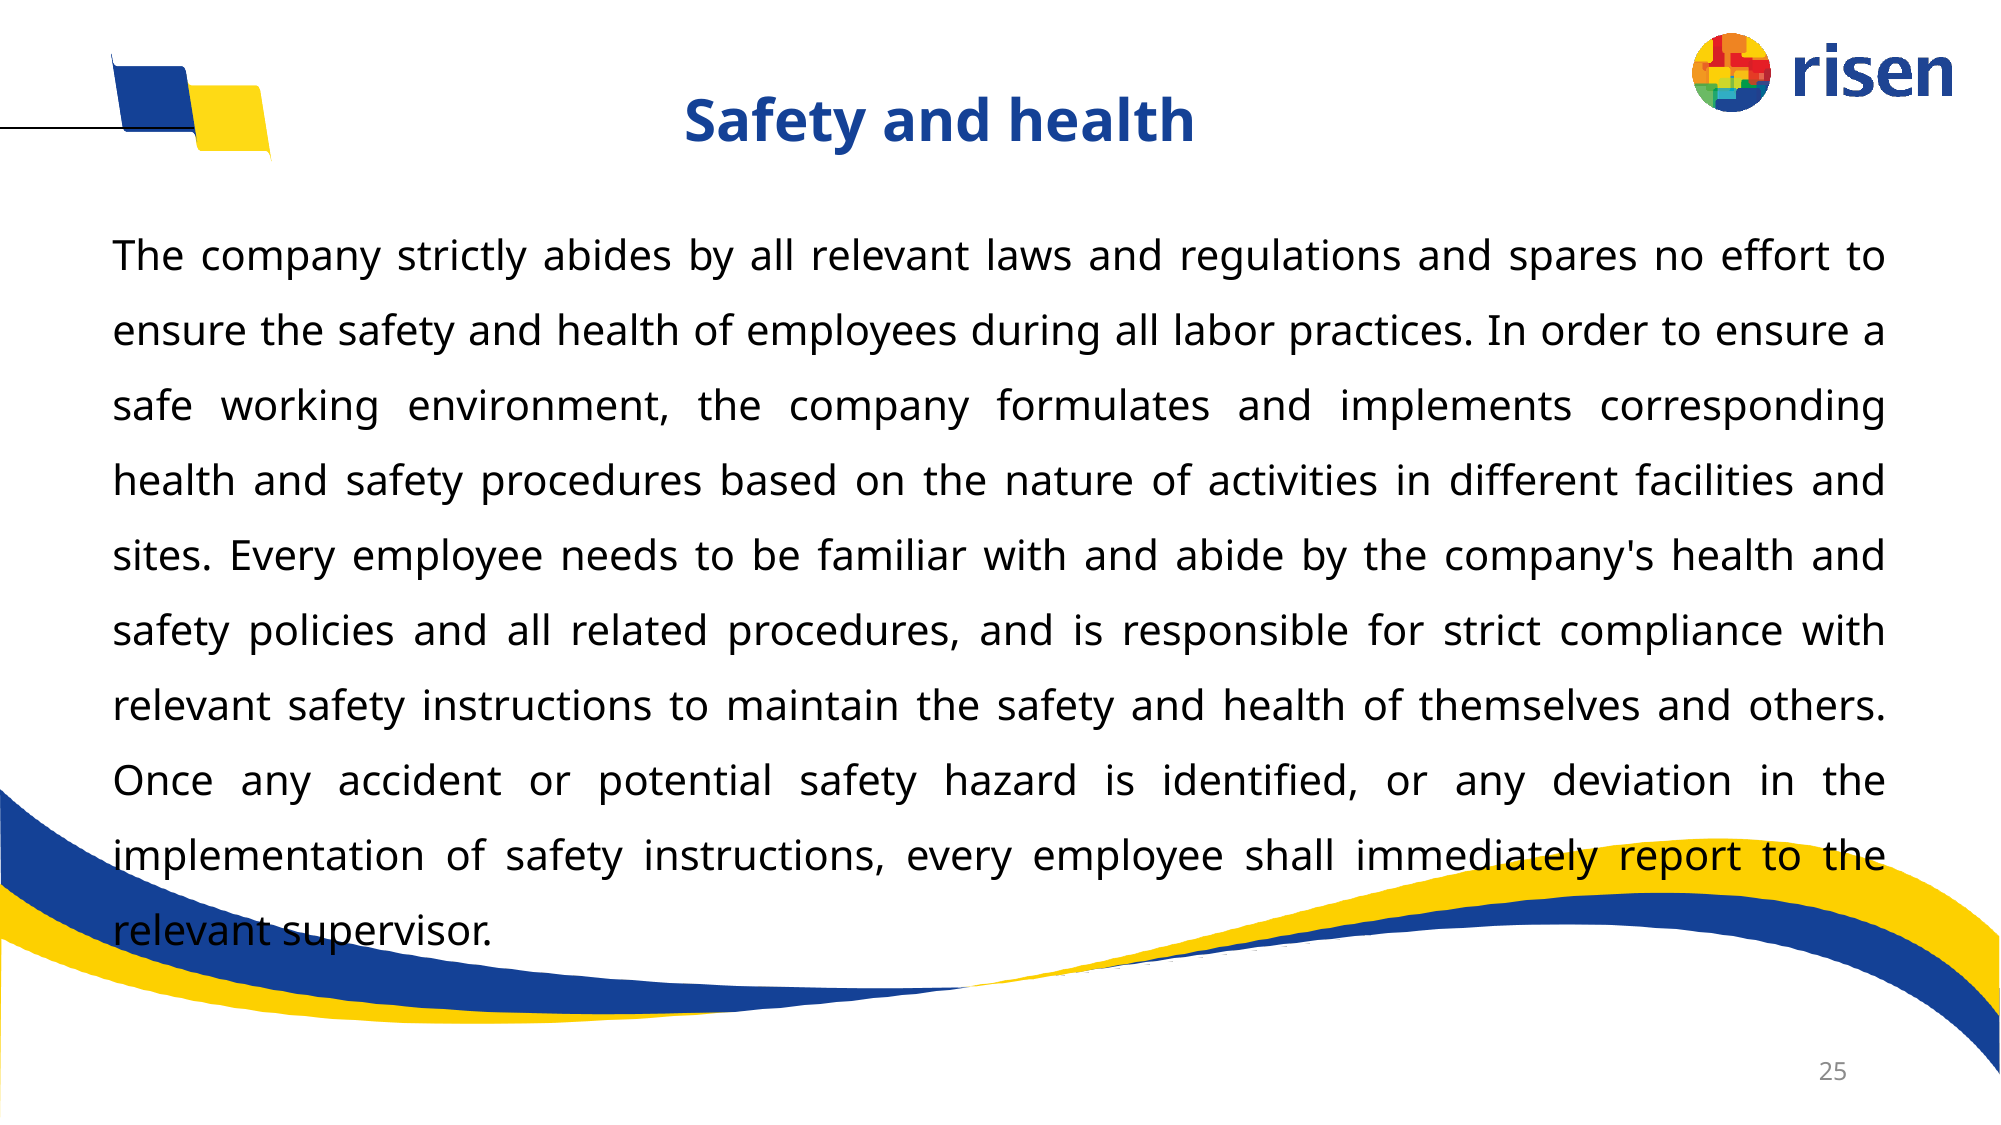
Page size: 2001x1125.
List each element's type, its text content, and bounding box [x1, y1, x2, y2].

text_box Safety and health [669, 75, 1212, 161]
picture [0, 714, 2000, 1125]
picture [1692, 32, 1952, 112]
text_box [0, 53, 272, 162]
text_box The company strictly abides by all relevant laws and regulations and spares no effort to ensure the safety and health of employees during all labor practices. In order to ensure a safe working environment, the company formulates and implements corresponding health and safety procedures based on the nature of activities in different facilities and sites. Every employee needs to be familiar with and abide by the company's health and safety policies and all related procedures, and is responsible for strict compliance with relevant safety instructions to maintain the safety and health of themselves and others. Once any accident or potential safety hazard is identified, or any deviation in the implementation of safety instructions, every employee shall immediately report to the relevant supervisor. [97, 196, 1903, 714]
